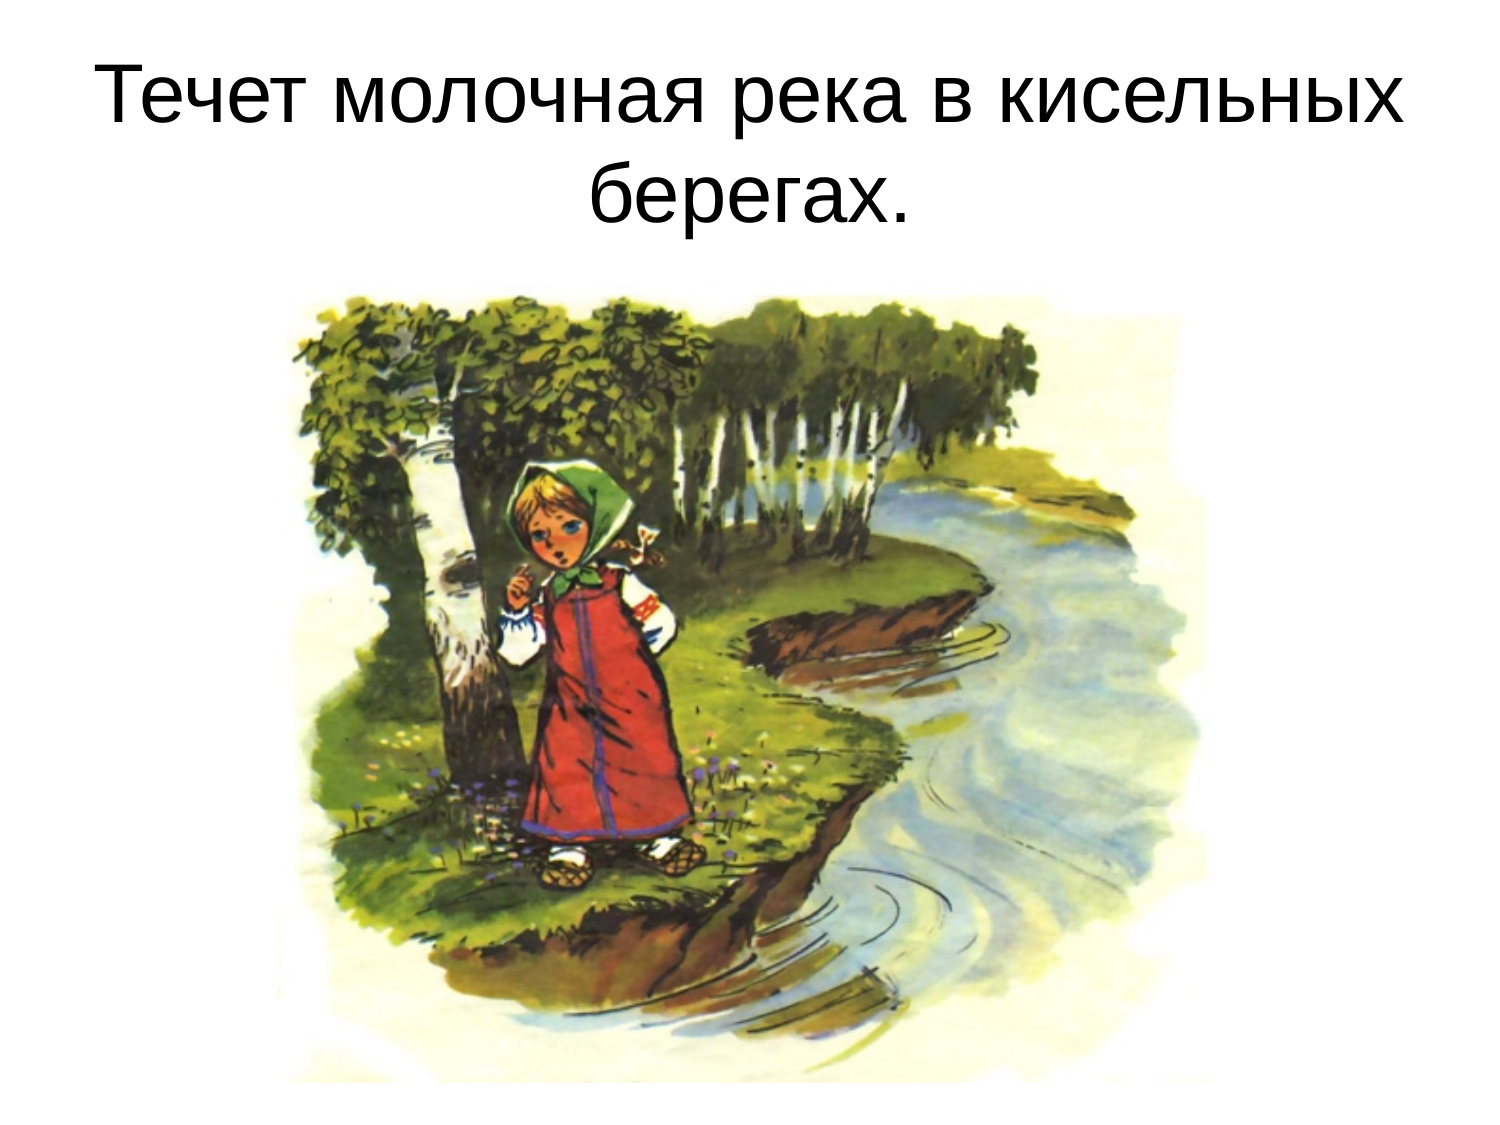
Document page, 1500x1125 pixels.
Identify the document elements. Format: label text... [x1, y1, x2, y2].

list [277, 285, 1223, 1083]
title Течет молочная река в кисельных берегах. [74, 44, 1426, 233]
